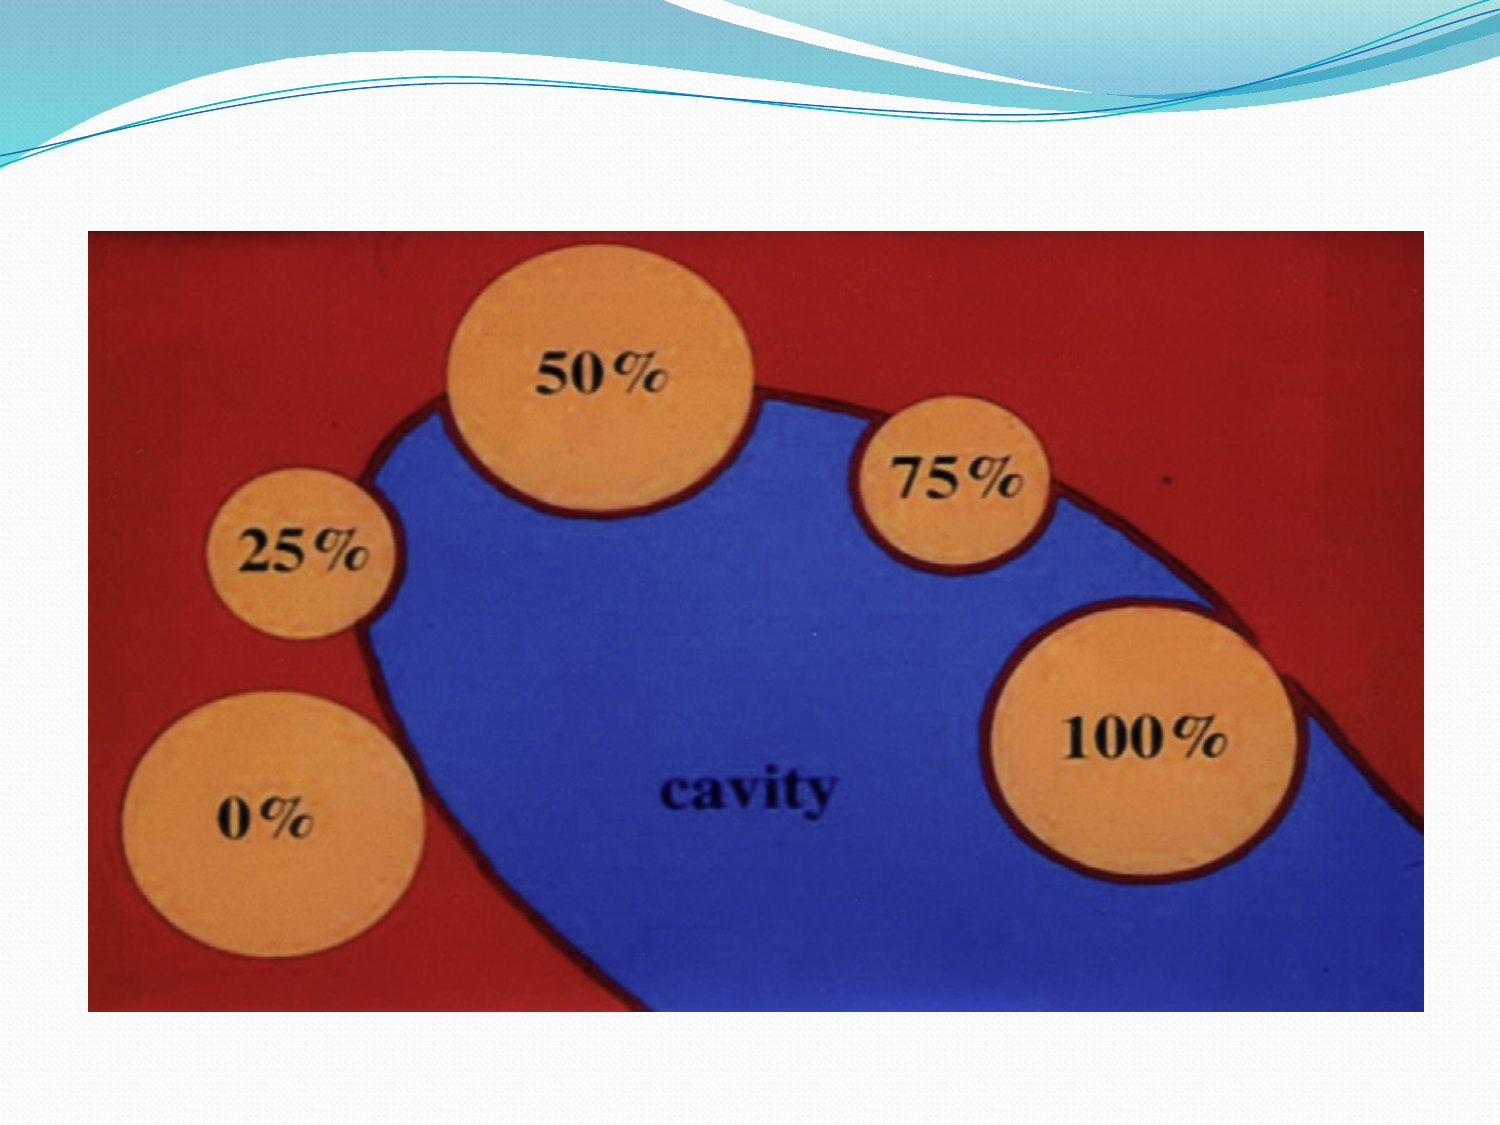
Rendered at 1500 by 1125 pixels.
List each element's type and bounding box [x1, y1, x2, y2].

picture [88, 231, 1424, 1012]
